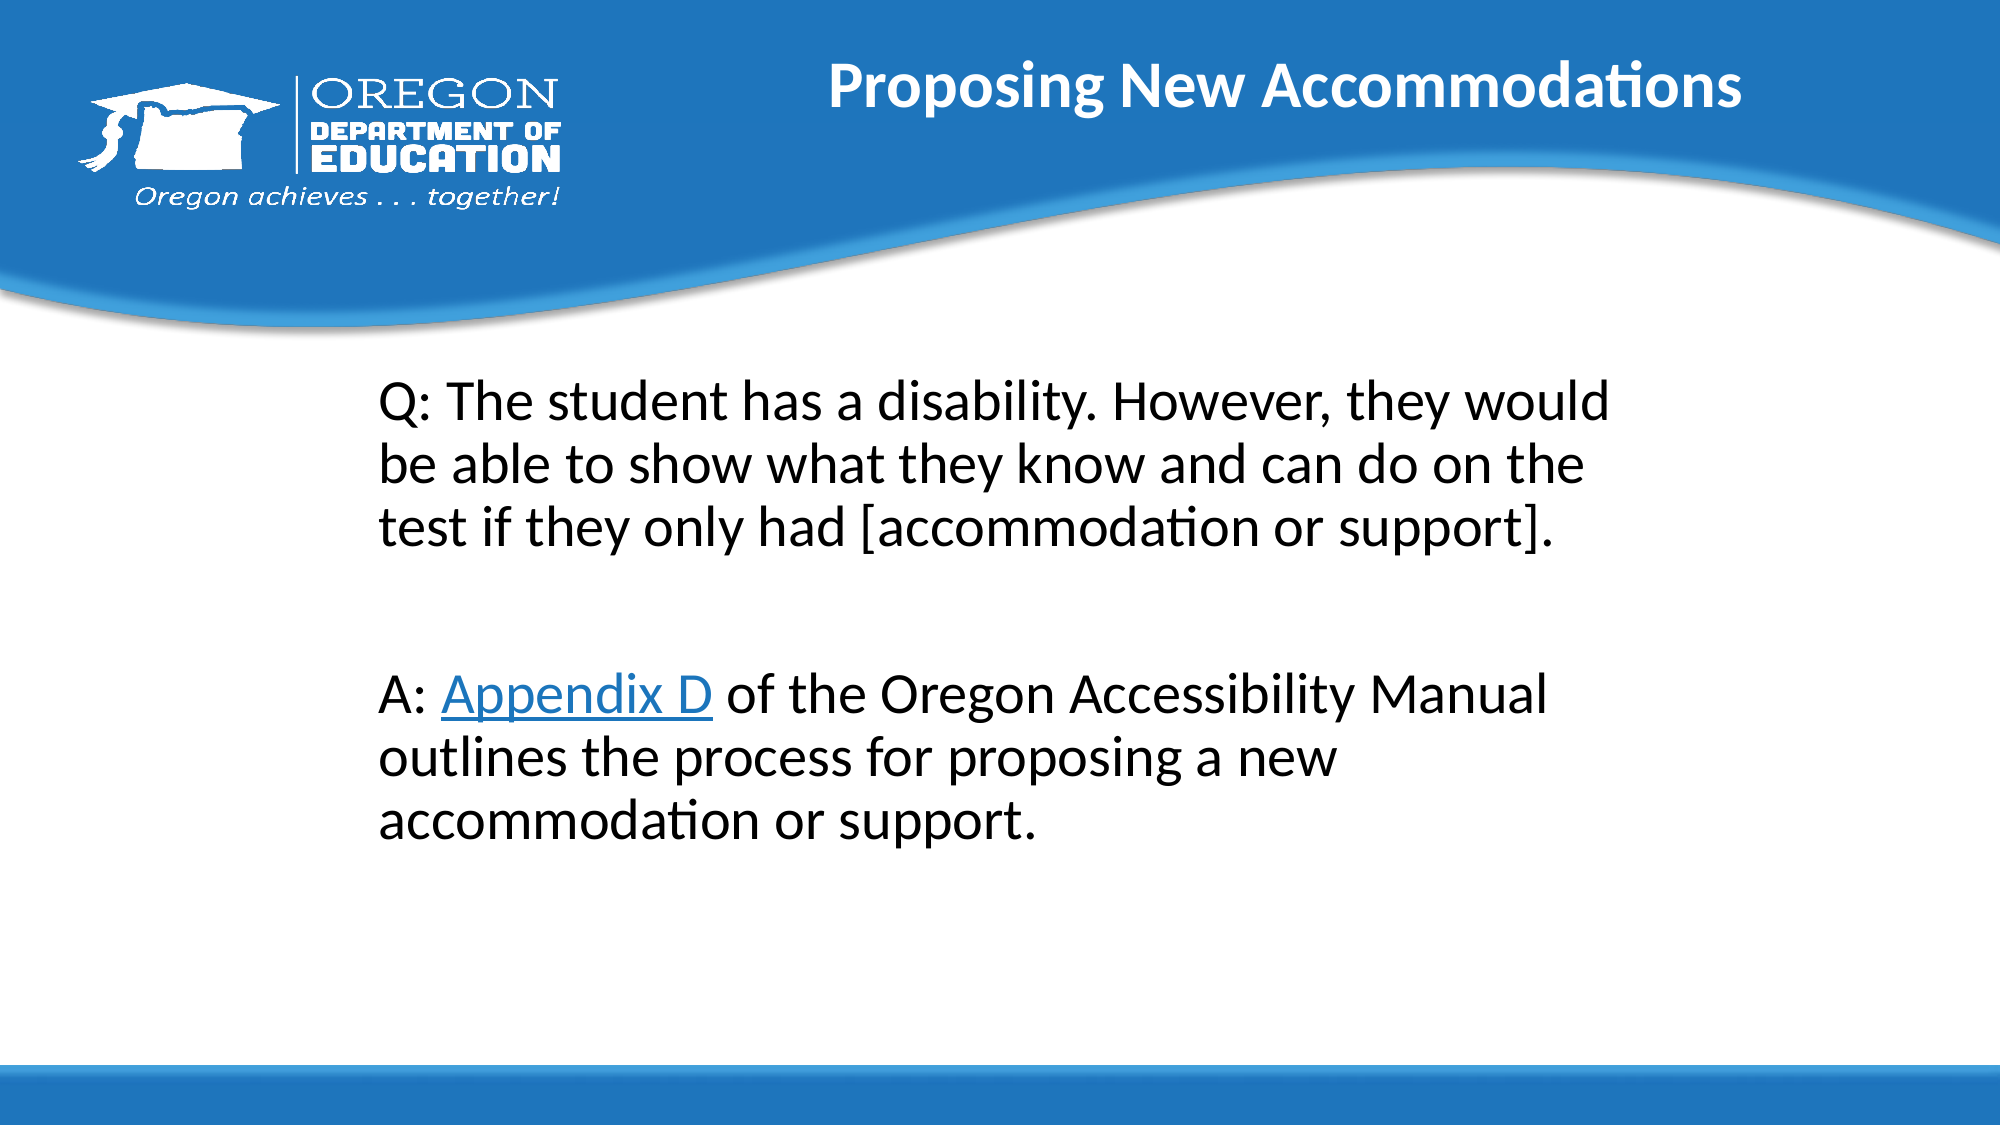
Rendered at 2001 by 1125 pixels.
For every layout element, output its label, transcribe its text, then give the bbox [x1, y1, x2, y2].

picture [0, 1065, 2000, 1125]
list Q: The student has a disability. However, they would be able to show what they know and can do on the test if they only had [accommodation or support]. A: Appendix D of the Oregon Accessibility Manual outlines the process for proposing a new accommodation or support. [363, 363, 1658, 1014]
title Proposing New Accommodations [586, 15, 1987, 156]
picture [0, 0, 2000, 341]
